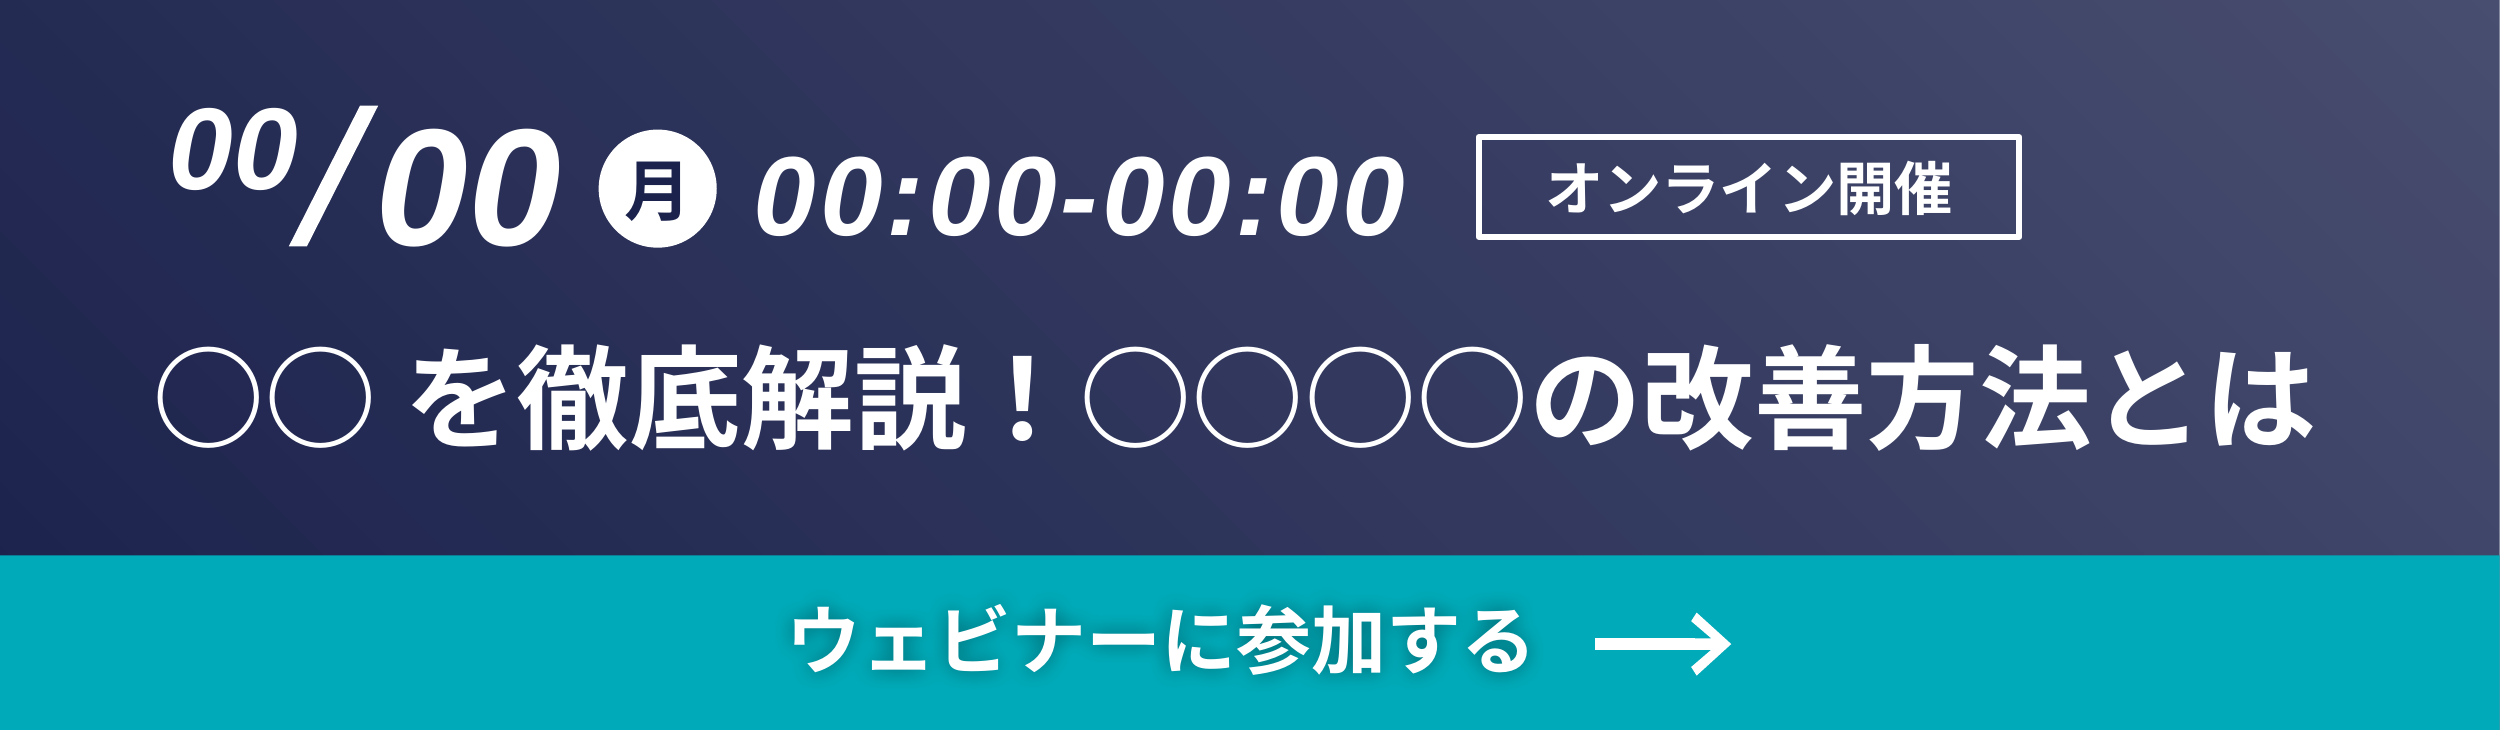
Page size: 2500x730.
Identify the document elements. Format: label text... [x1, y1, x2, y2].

text_box 月 [602, 128, 718, 249]
text_box 00 [148, 73, 303, 214]
text_box ○○を徹底解説！○○○○の改善方法とは [148, 287, 2393, 503]
text_box オンライン開催 [1478, 137, 2020, 237]
text_box 00 [371, 73, 602, 285]
text_box 00:00-00:00 [749, 143, 1440, 238]
text_box [287, 104, 380, 248]
text_box [0, 554, 2500, 730]
text_box [0, 0, 2500, 554]
text_box ウェビナーに参加する [766, 596, 1557, 681]
